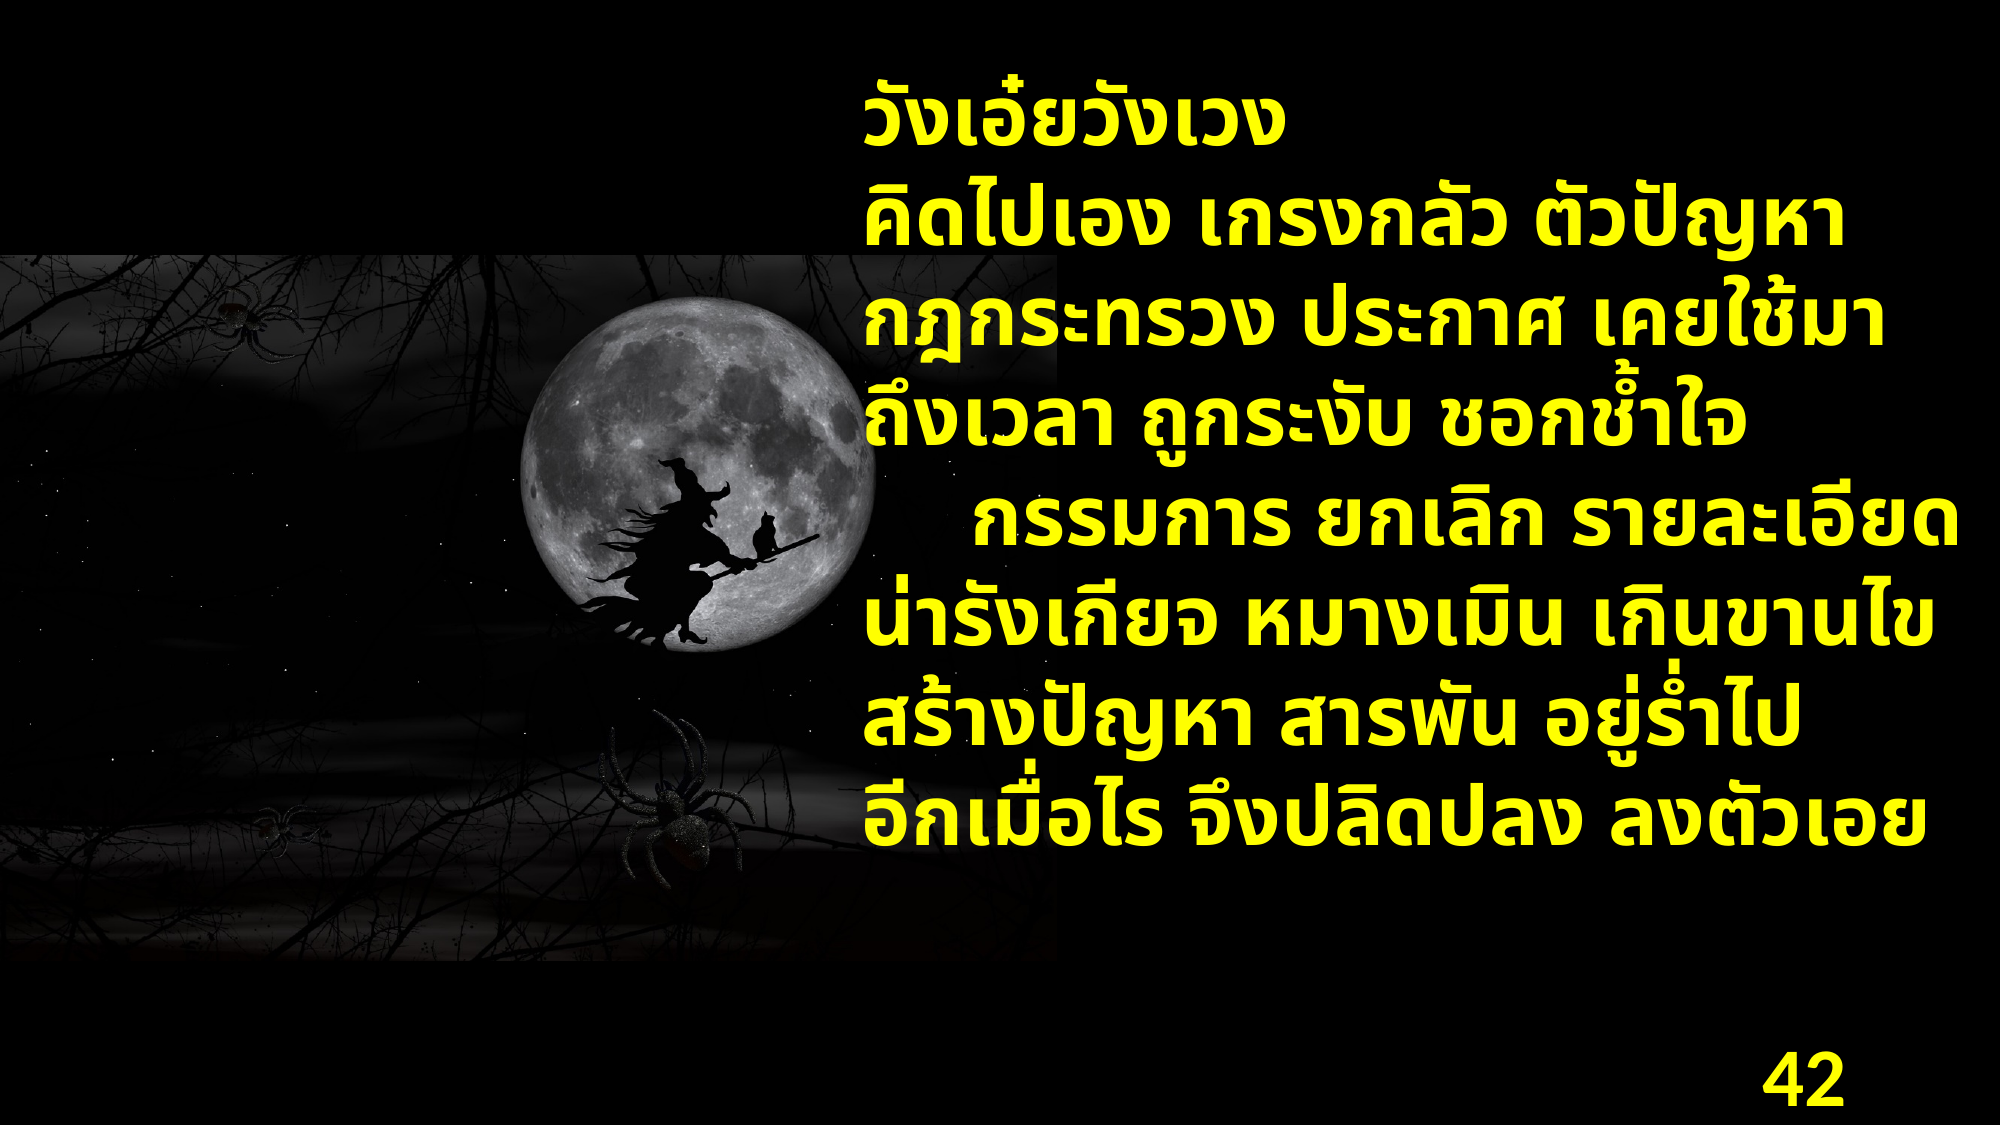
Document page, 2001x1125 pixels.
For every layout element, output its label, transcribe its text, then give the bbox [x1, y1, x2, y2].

text_box วังเอ๋ยวังเวง คิดไปเอง เกรงกลัว ตัวปัญหา กฎกระทรวง ประกาศ เคยใช้มา ถึงเวลา ถูกระงับ ชอกช้ำใจ กรรมการ ยกเลิก รายละเอียด น่ารังเกียจ หมางเมิน เกินขานไข สร้างปัญหา สารพัน อยู่ร่ำไป อีกเมื่อไร จึงปลิดปลง ลงตัวเอย [847, 54, 1978, 870]
slide_number 42 [1412, 1042, 1863, 1103]
picture [0, 255, 1057, 961]
